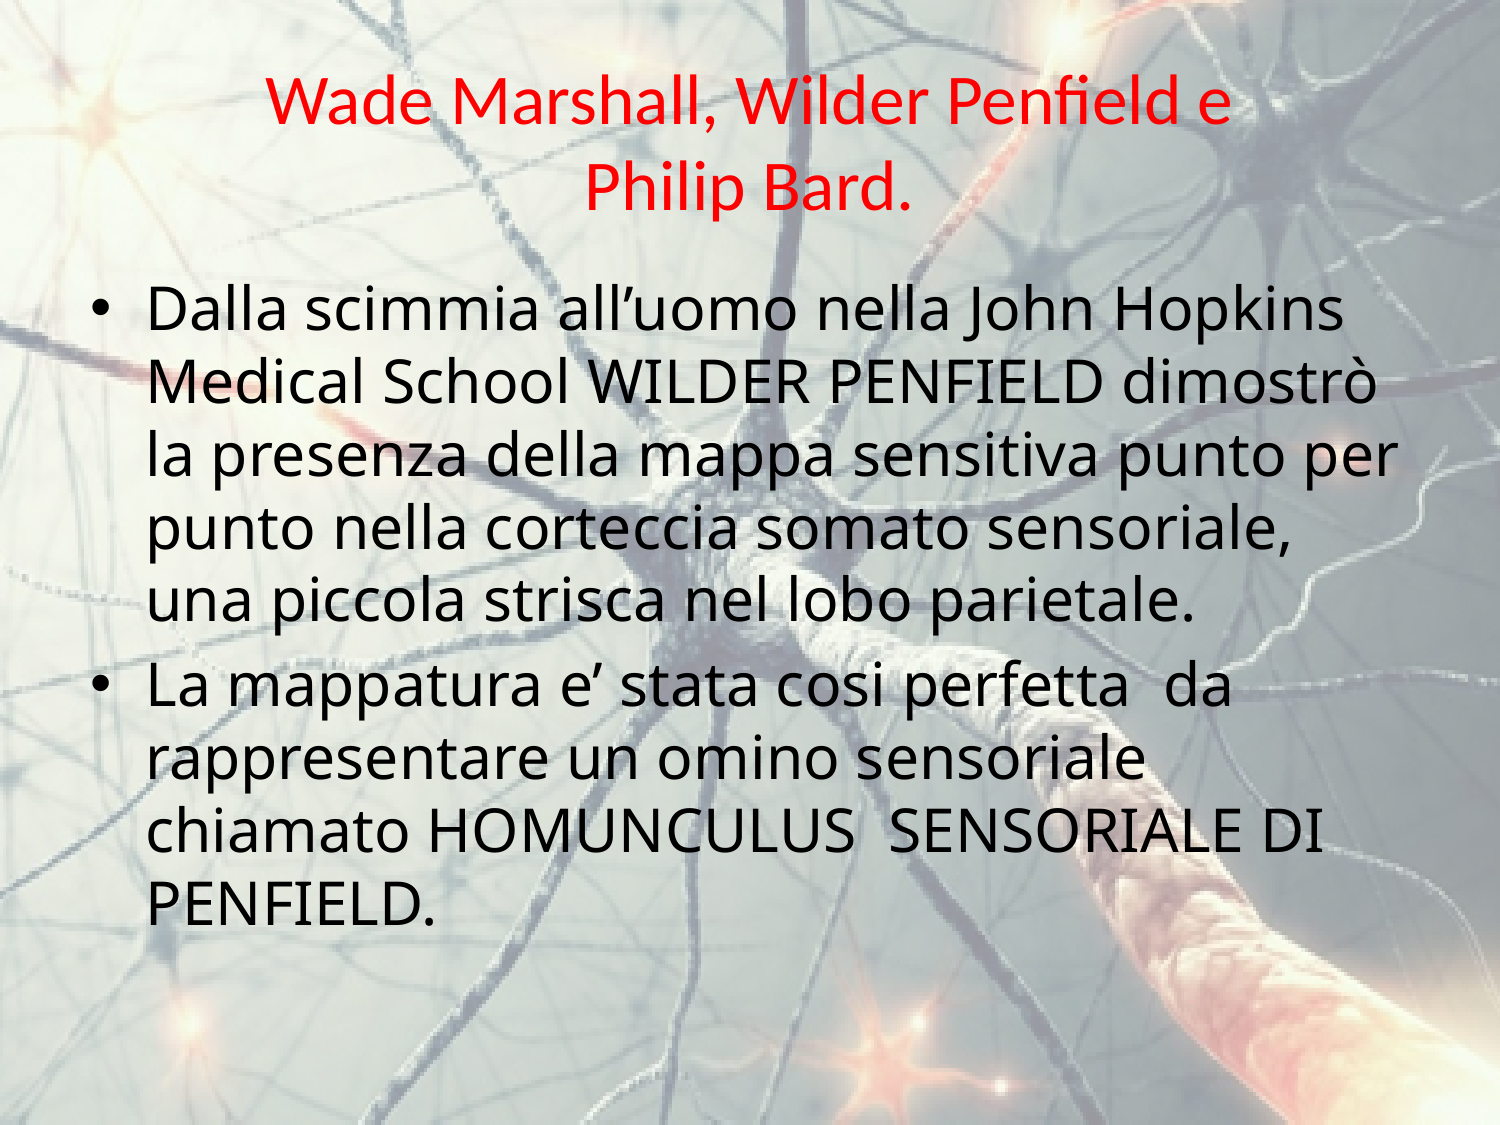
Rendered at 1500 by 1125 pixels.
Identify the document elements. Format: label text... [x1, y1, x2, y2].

title Wade Marshall, Wilder Penfield e Philip Bard. [75, 45, 1425, 233]
list Dalla scimmia all’uomo nella John Hopkins Medical School WILDER PENFIELD dimostrò la presenza della mappa sensitiva punto per punto nella corteccia somato sensoriale, una piccola strisca nel lobo parietale. La mappatura e’ stata cosi perfetta da rappresentare un omino sensoriale chiamato HOMUNCULUS SENSORIALE DI PENFIELD. [75, 262, 1425, 1005]
